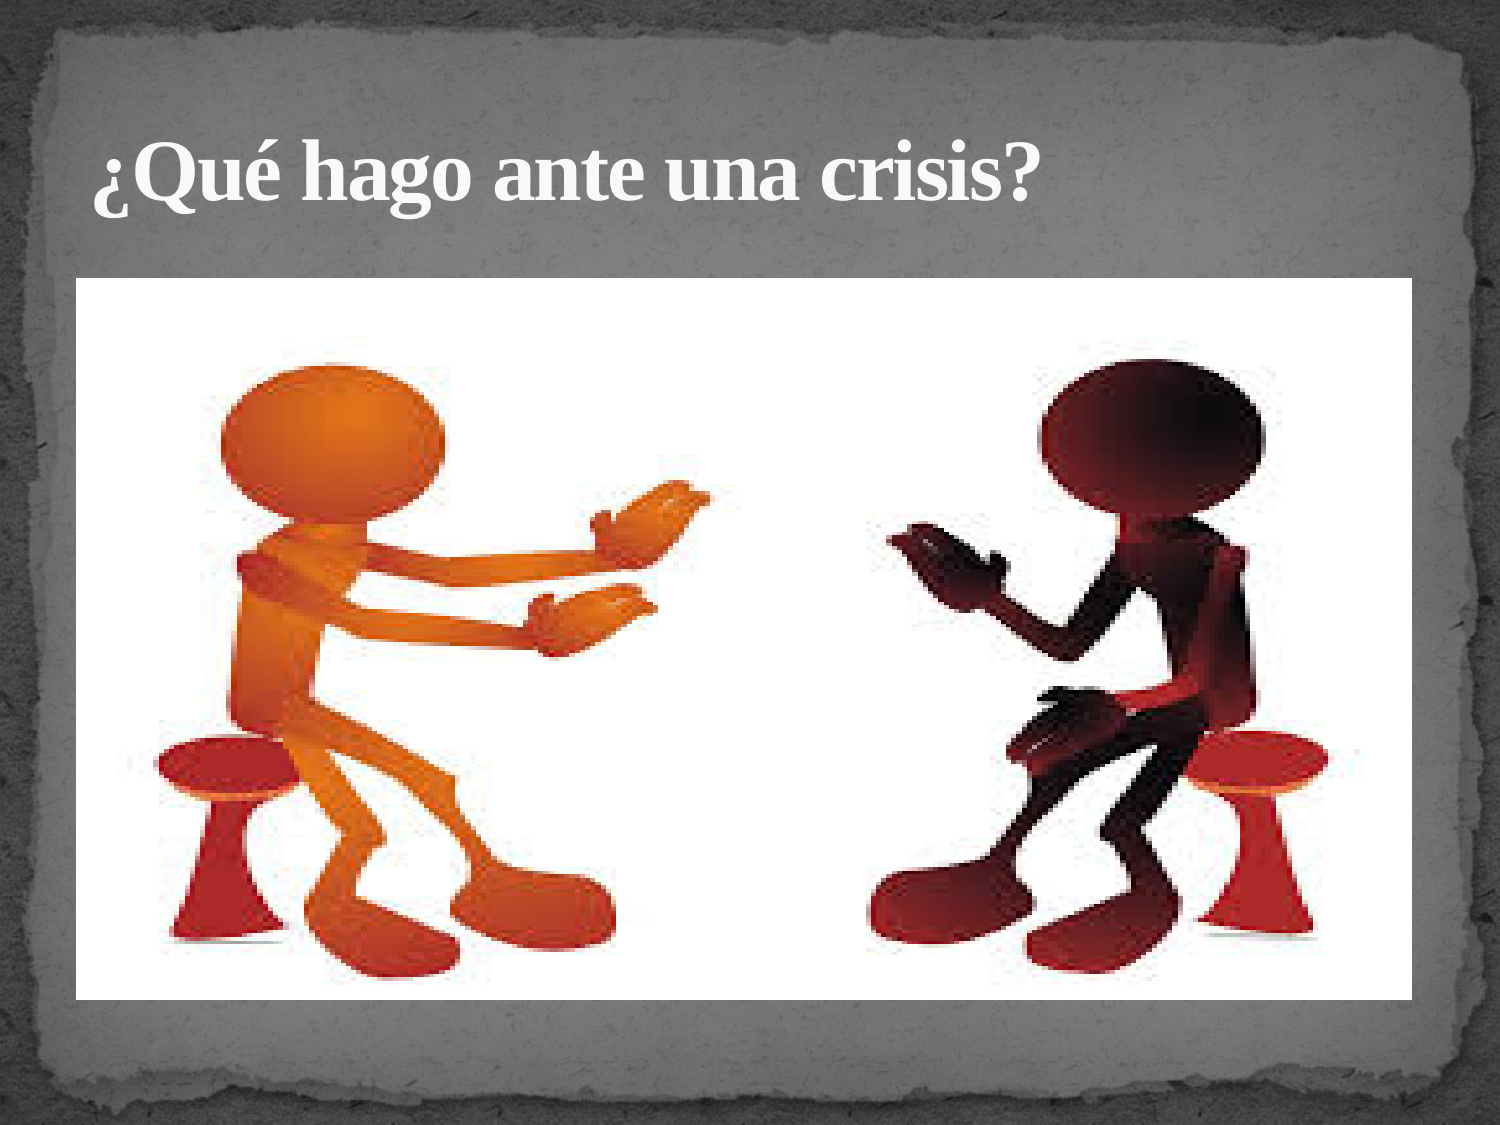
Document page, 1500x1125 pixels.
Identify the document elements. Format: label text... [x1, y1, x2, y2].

title ¿Qué hago ante una crisis? [74, 24, 1425, 225]
picture [76, 278, 1412, 1000]
